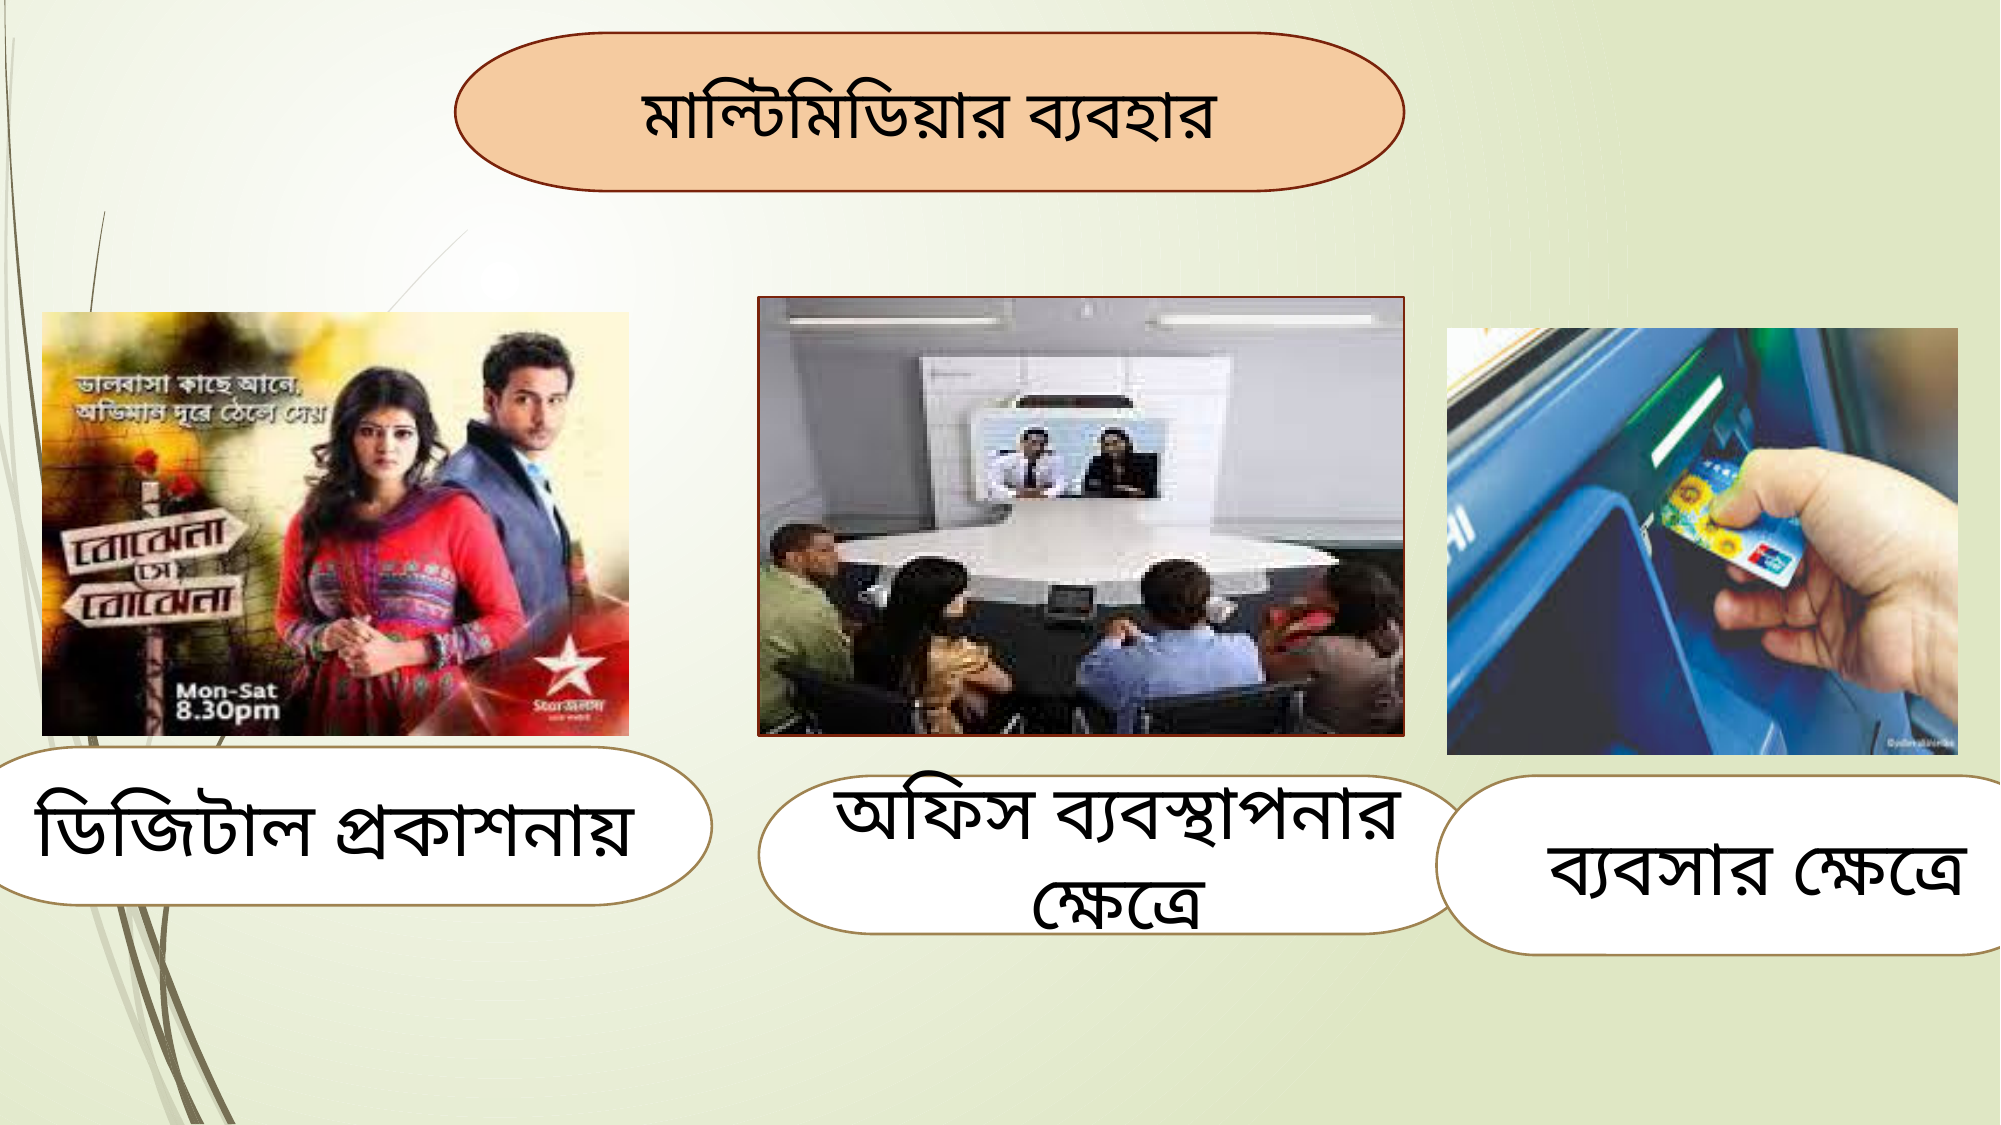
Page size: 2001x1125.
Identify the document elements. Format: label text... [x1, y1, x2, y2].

picture [42, 312, 629, 736]
text_box ব্যবসার ক্ষেত্রে [1435, 774, 2000, 957]
text_box মাল্টিমিডিয়ার ব্যবহার [453, 31, 1406, 193]
text_box ডিজিটাল প্রকাশনায় [0, 745, 714, 907]
text_box অফিস ব্যবস্থাপনার ক্ষেত্রে [757, 774, 1456, 936]
picture [1447, 328, 1958, 755]
text_box [757, 296, 1405, 737]
